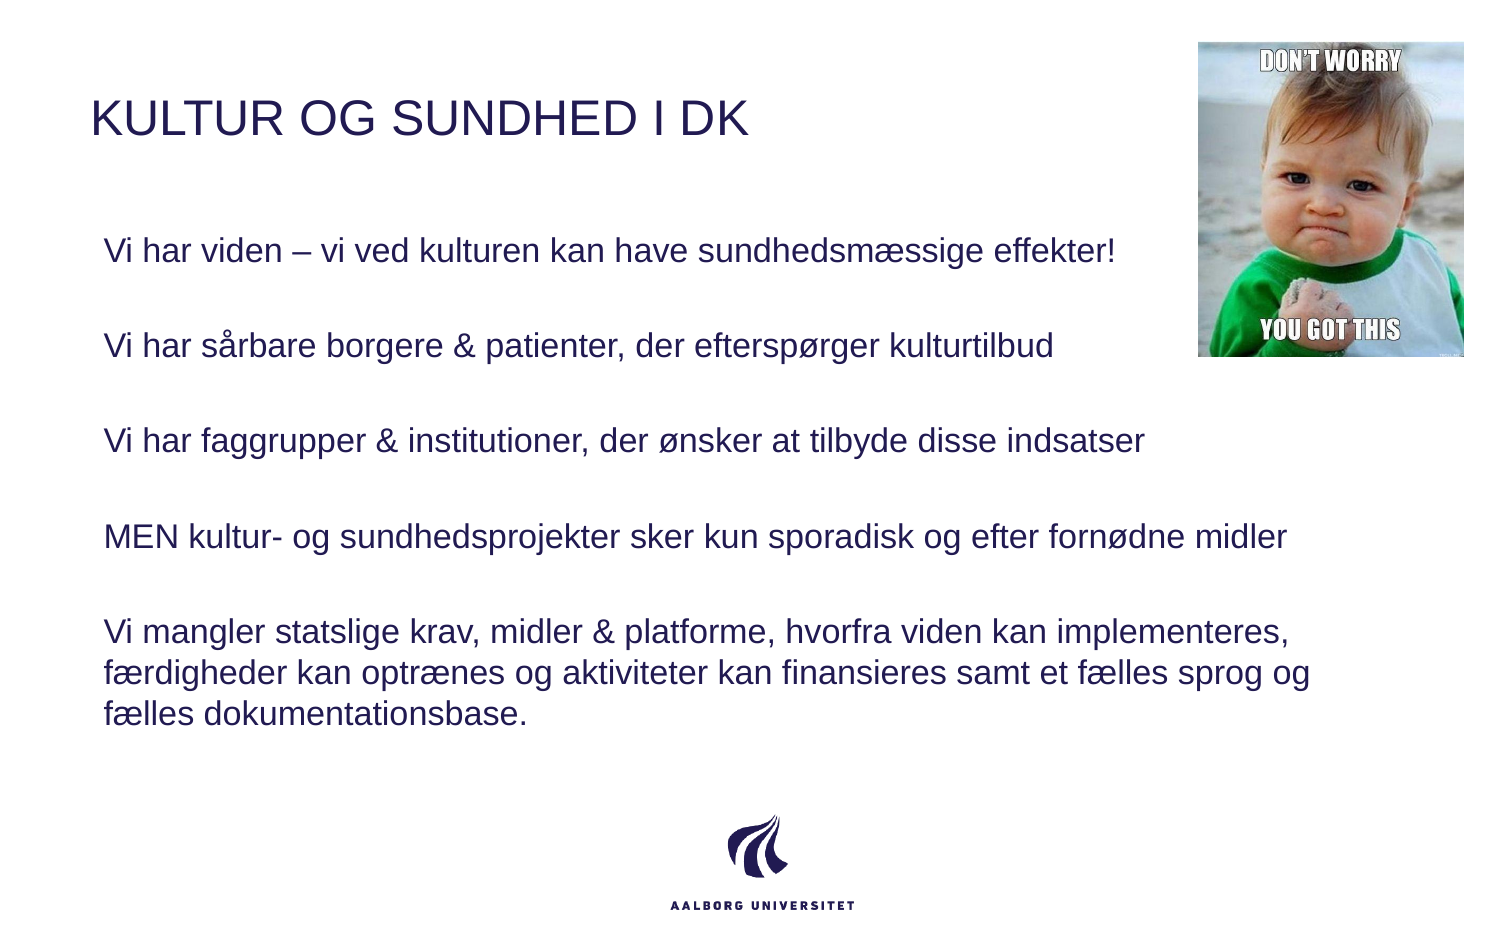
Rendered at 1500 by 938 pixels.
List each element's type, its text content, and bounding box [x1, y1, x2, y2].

picture [655, 799, 869, 925]
title KULTUR OG SUNDHED I DK [75, 37, 1425, 194]
picture [1198, 40, 1464, 357]
list Vi har viden – vi ved kulturen kan have sundhedsmæssige effekter! Vi har sårbare borgere & patienter, der efterspørger kulturtilbud Vi har faggrupper & institutioner, der ønsker at tilbyde disse indsatser MEN kultur- og sundhedsprojekter sker kun sporadisk og efter fornødne midler Vi mangler statslige krav, midler & platforme, hvorfra viden kan implementeres, færdigheder kan optrænes og aktiviteter kan finansieres samt et fælles sprog og fælles dokumentationsbase. [88, 220, 1353, 745]
